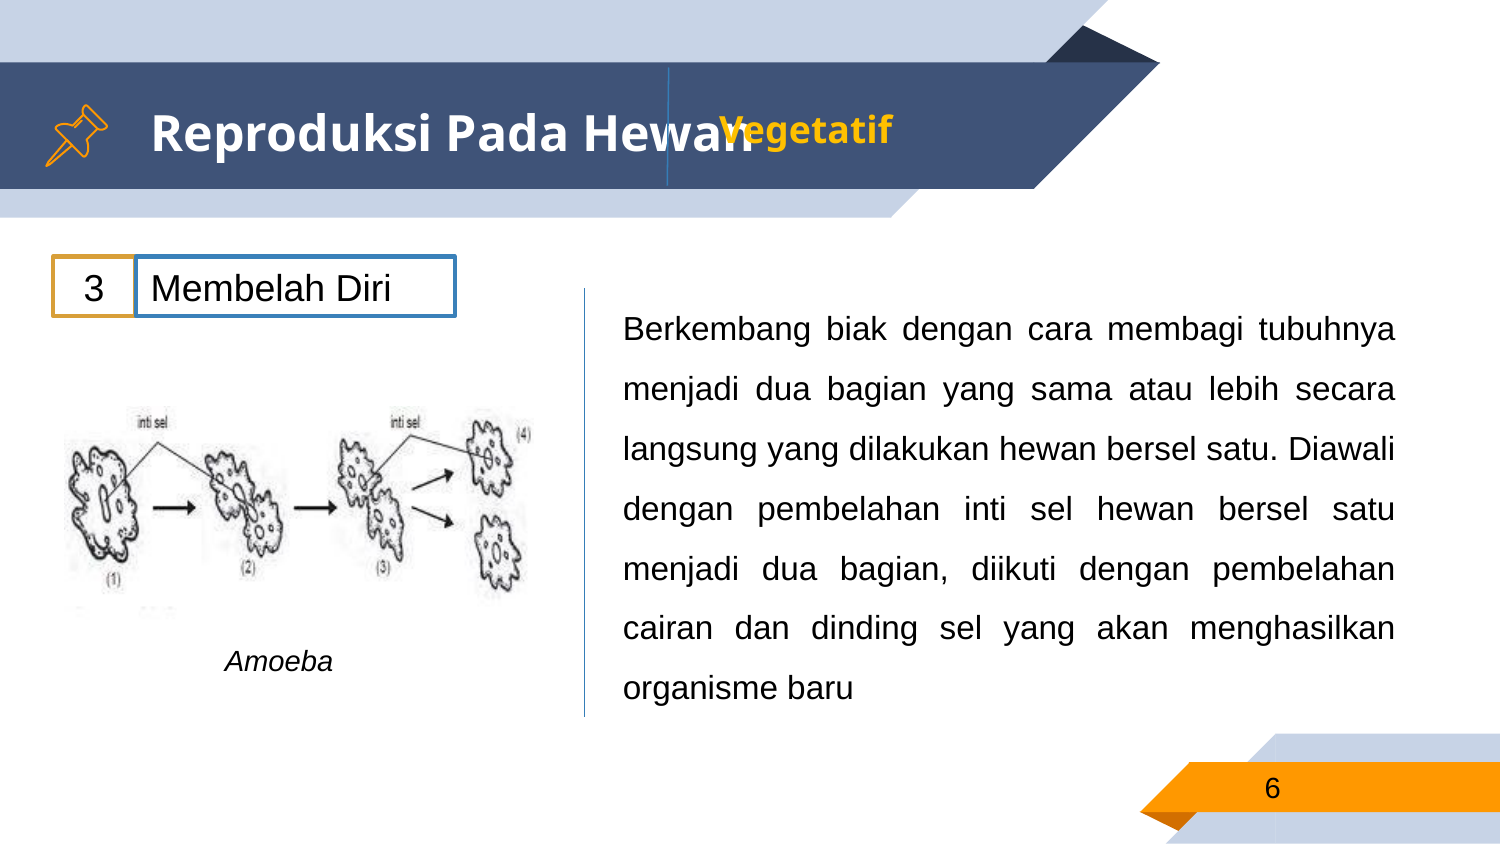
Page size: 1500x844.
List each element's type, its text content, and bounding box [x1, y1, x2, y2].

text_box Vegetatif [704, 91, 1034, 186]
picture [64, 406, 534, 635]
text_box 3 [51, 254, 134, 318]
text_box Berkembang biak dengan cara membagi tubuhnya menjadi dua bagian yang sama atau lebih secara langsung yang dilakukan hewan bersel satu. Diawali dengan pembelahan inti sel hewan bersel satu menjadi dua bagian, diikuti dengan pembelahan cairan dan dinding sel yang akan menghasilkan organisme baru [606, 278, 1414, 716]
text_box Membelah Diri [134, 254, 457, 318]
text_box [45, 105, 108, 167]
text_box Amoeba [157, 644, 409, 686]
text_box Reproduksi Pada Hewan [135, 68, 1081, 194]
slide_number 6 [1249, 760, 1494, 813]
